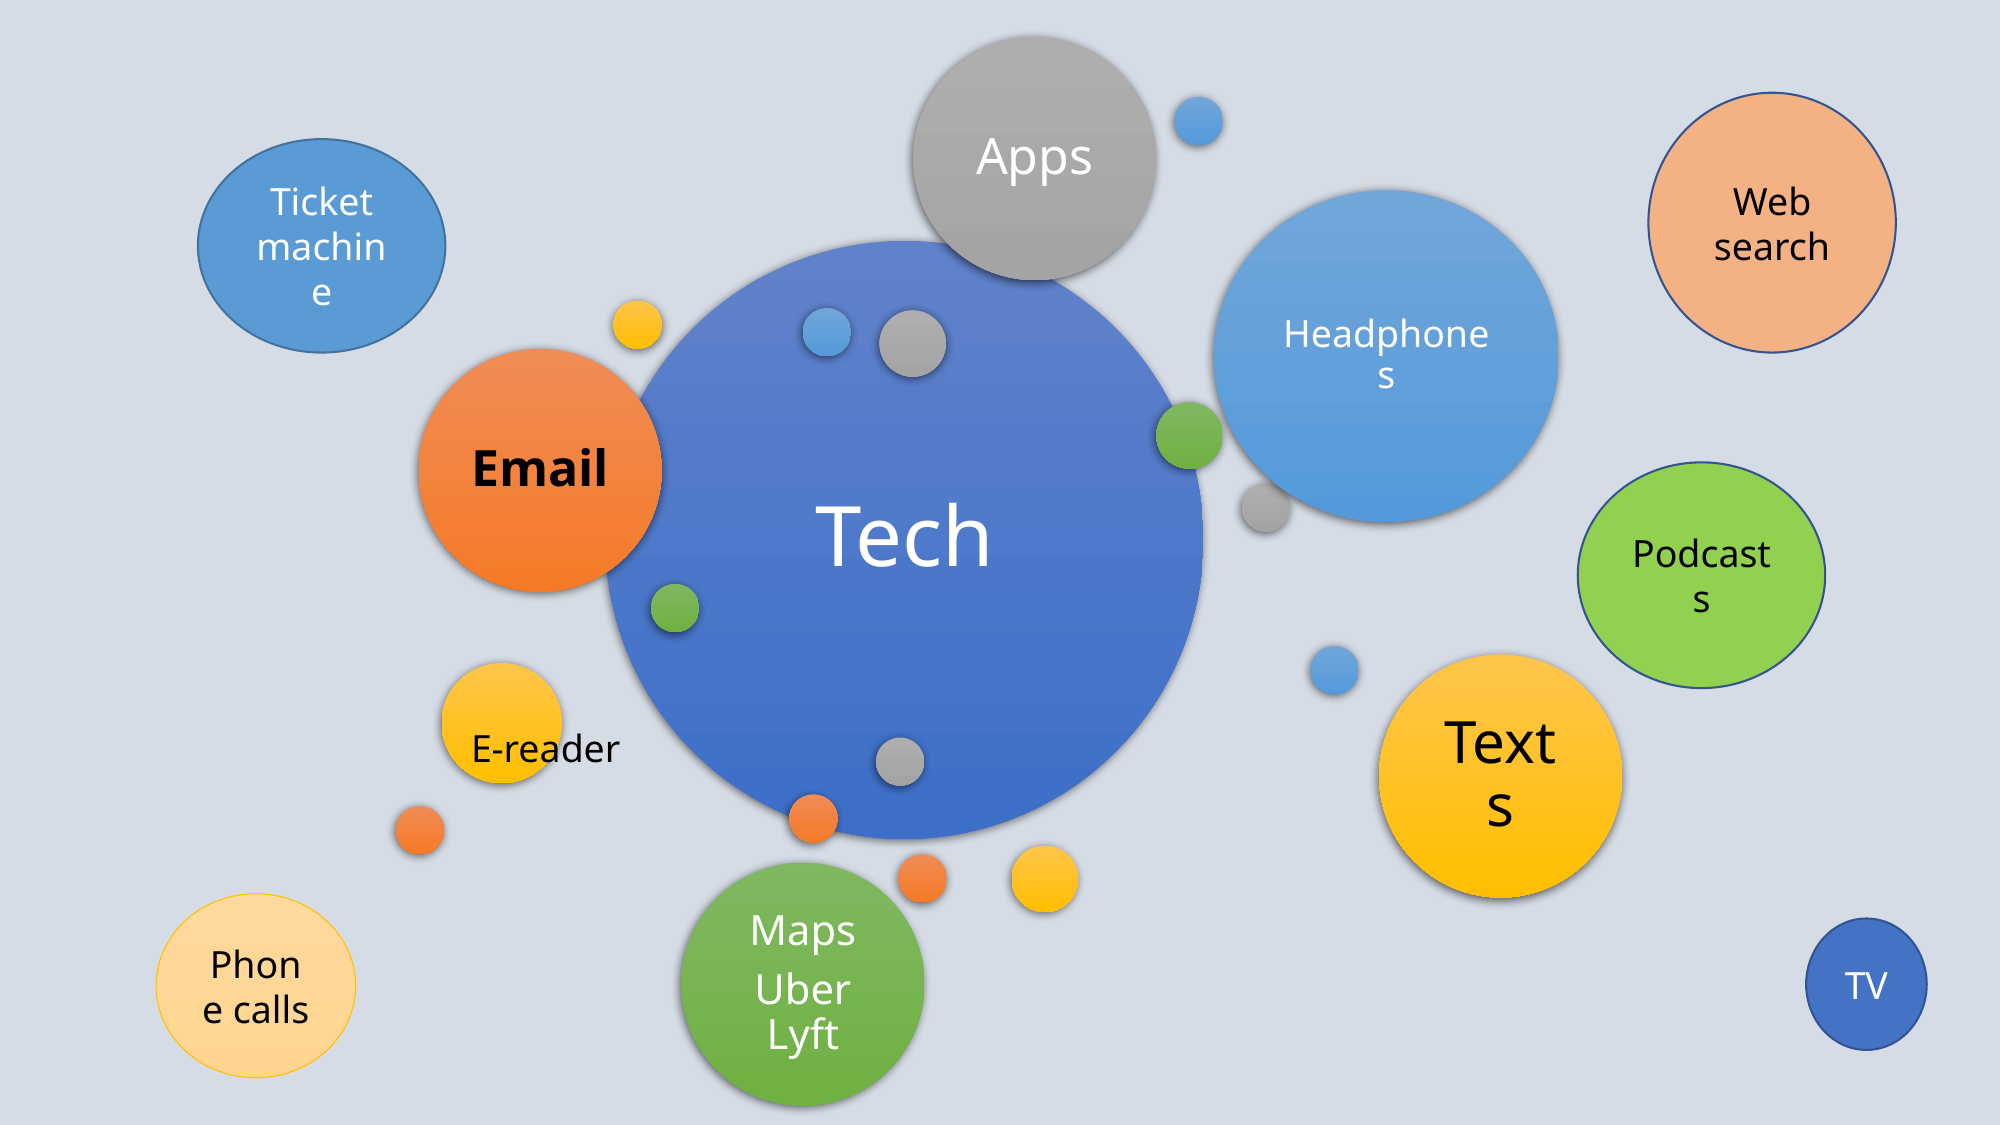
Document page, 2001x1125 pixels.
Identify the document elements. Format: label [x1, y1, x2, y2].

text_box [91, 36, 1927, 1106]
